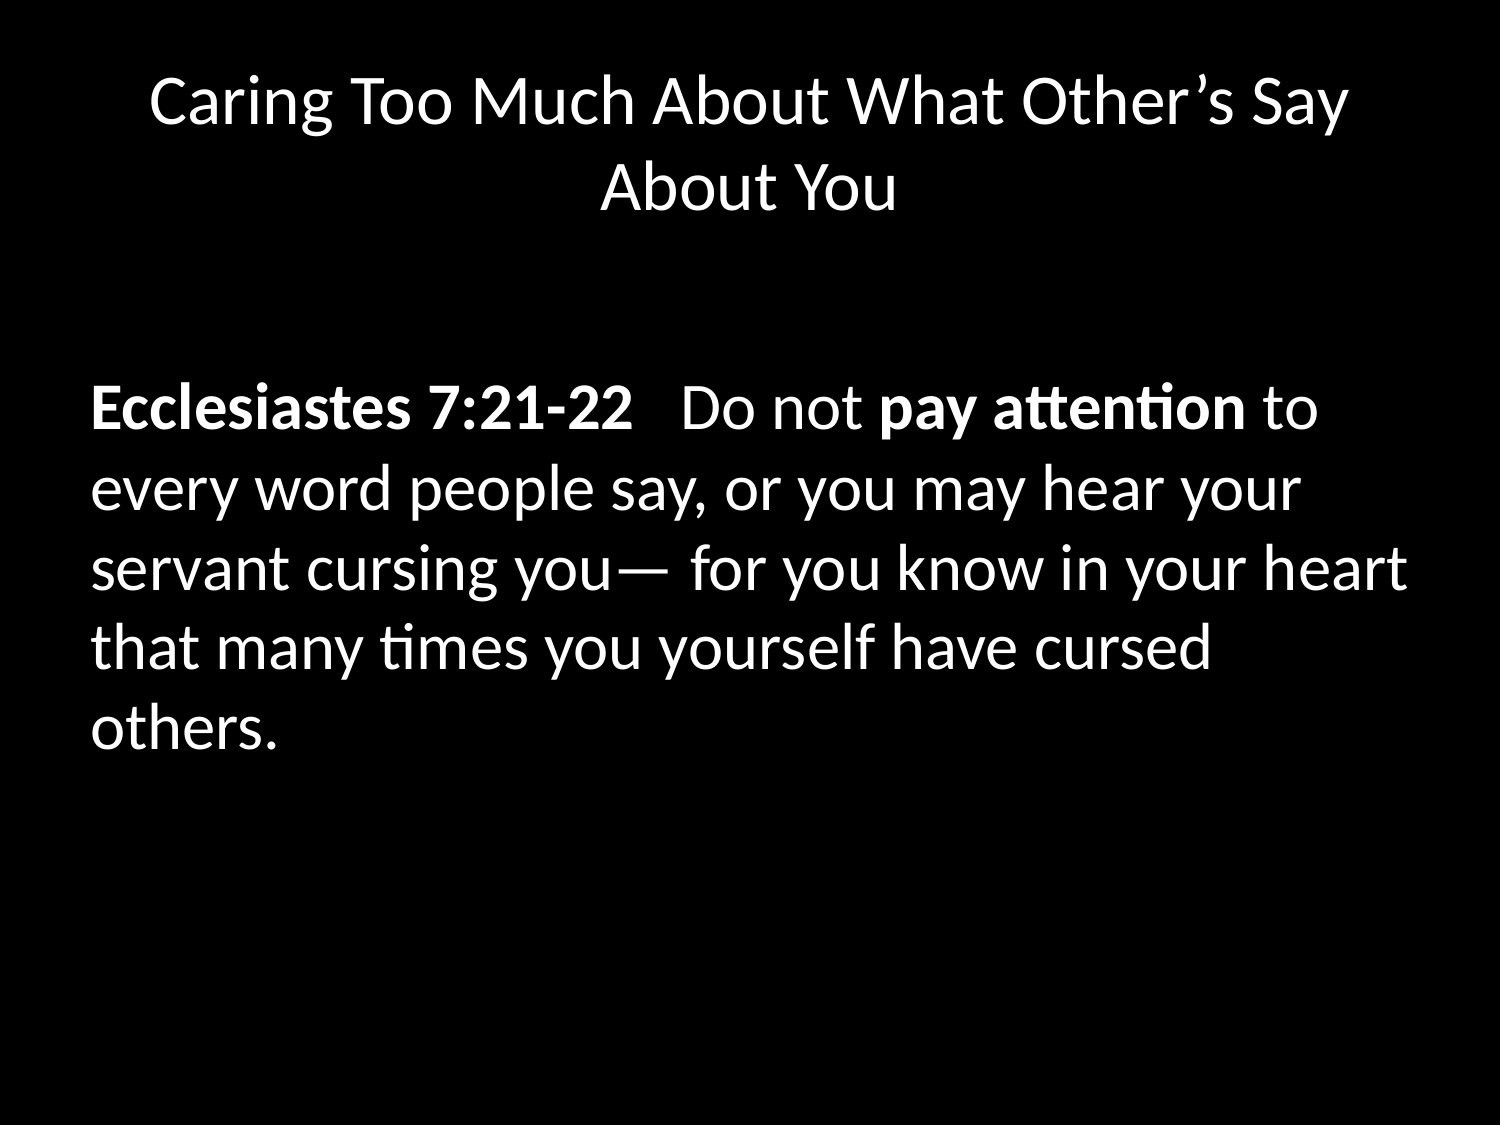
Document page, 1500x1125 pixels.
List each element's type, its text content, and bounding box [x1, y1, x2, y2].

list Ecclesiastes 7:21-22 Do not pay attention to every word people say, or you may hear your servant cursing you— for you know in your heart that many times you yourself have cursed others. [75, 262, 1425, 1005]
title Caring Too Much About What Other’s Say About You [75, 45, 1425, 233]
